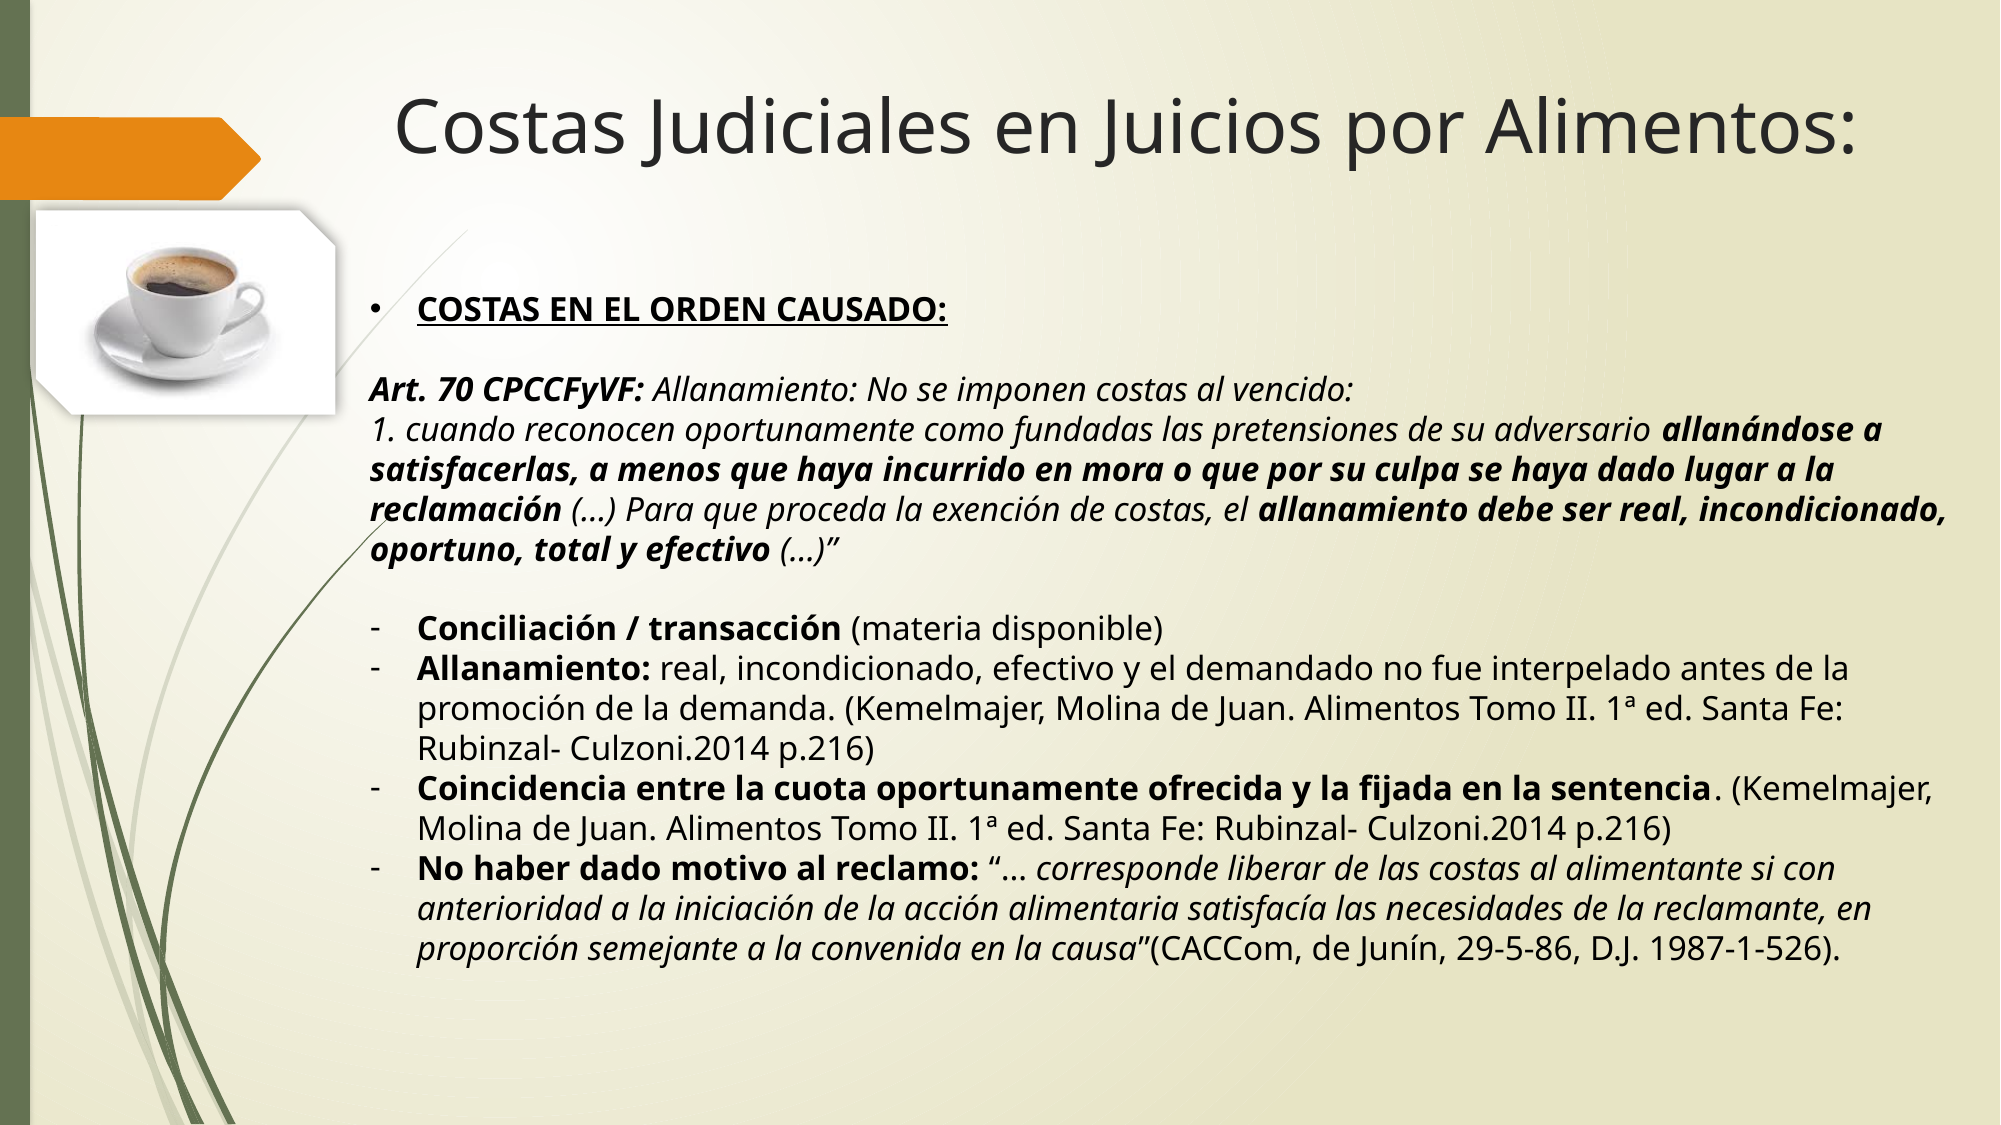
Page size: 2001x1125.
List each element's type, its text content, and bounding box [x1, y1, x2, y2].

title Costas Judiciales en Juicios por Alimentos: [378, 70, 1888, 280]
text_box COSTAS EN EL ORDEN CAUSADO: Art. 70 CPCCFyVF: Allanamiento: No se imponen costas al vencido: 1. cuando reconocen oportunamente como fundadas las pretensiones de su adversario allanándose a satisfacerlas, a menos que haya incurrido en mora o que por su culpa se haya dado lugar a la reclamación (…) Para que proceda la exención de costas, el allanamiento debe ser real, incondicionado, oportuno, total y efectivo (…)” Conciliación / transacción (materia disponible) Allanamiento: real, incondicionado, efectivo y el demandado no fue interpelado antes de la promoción de la demanda. (Kemelmajer, Molina de Juan. Alimentos Tomo II. 1ª ed. Santa Fe: Rubinzal- Culzoni.2014 p.216) Coincidencia entre la cuota oportunamente ofrecida y la fijada en la sentencia. (Kemelmajer, Molina de Juan. Alimentos Tomo II. 1ª ed. Santa Fe: Rubinzal- Culzoni.2014 p.216) No haber dado motivo al reclamo: “… corresponde liberar de las costas al alimentante si con anterioridad a la iniciación de la acción alimentaria satisfacía las necesidades de la reclamante, en proporción semejante a la convenida en la causa”(CACCom, de Junín, 29-5-86, D.J. 1987-1-526). [355, 280, 1978, 1125]
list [42, 217, 329, 408]
